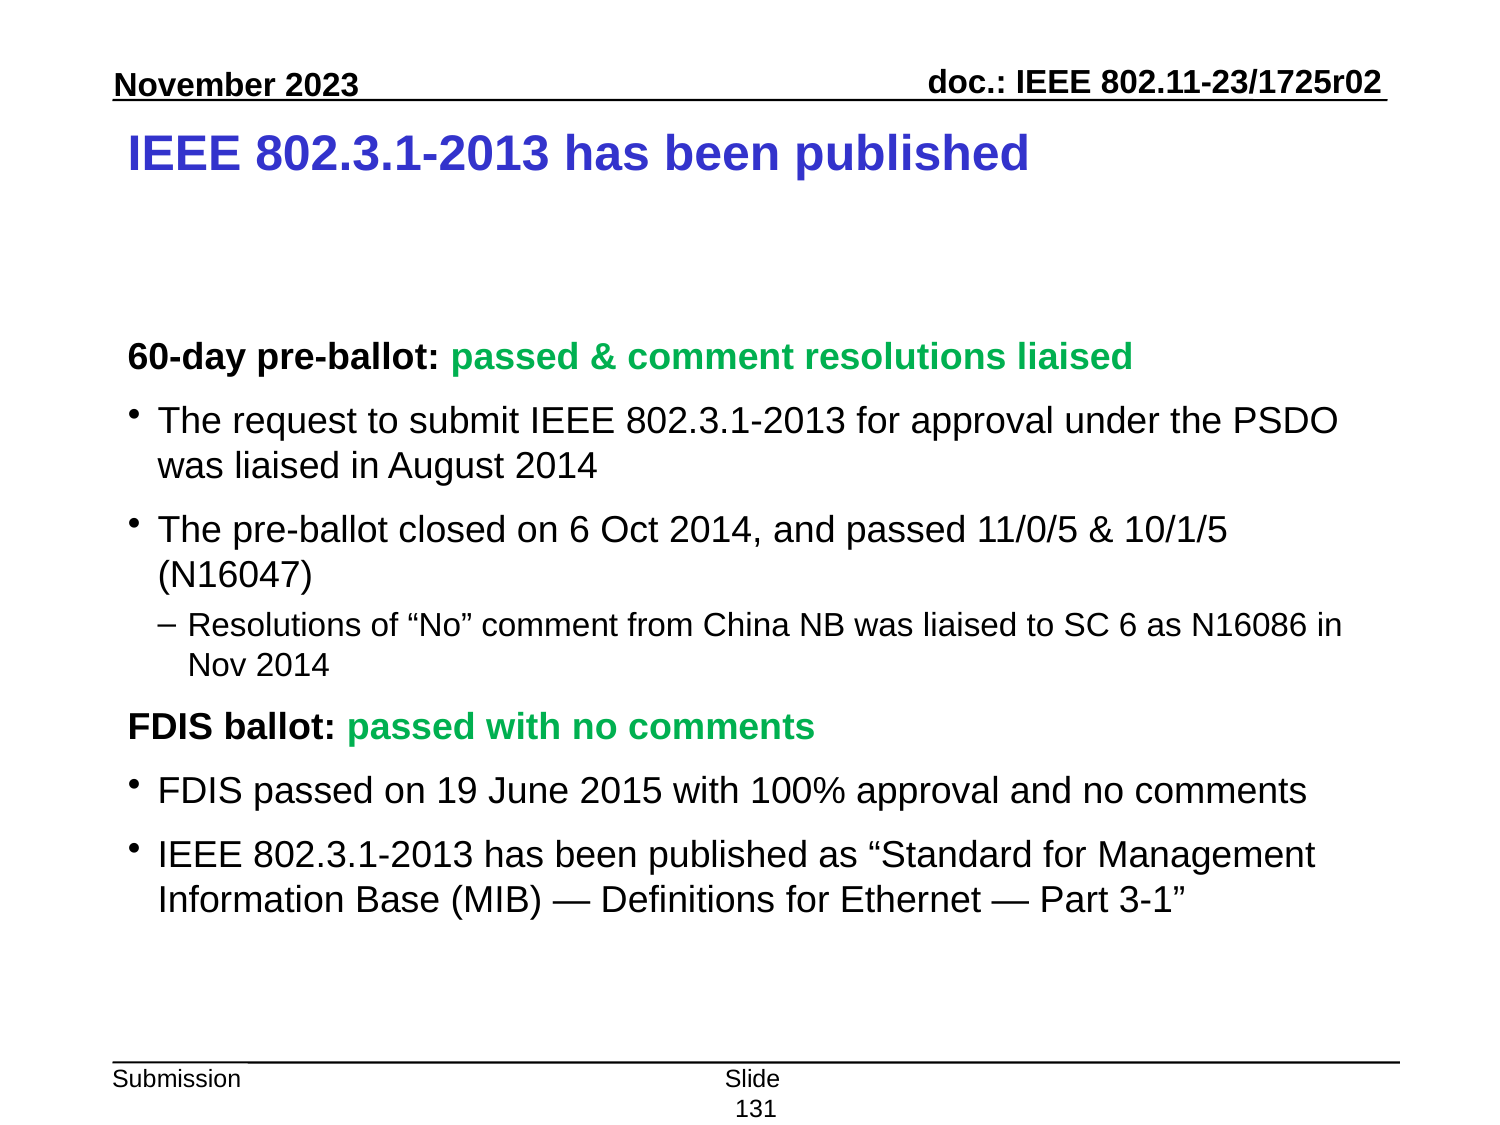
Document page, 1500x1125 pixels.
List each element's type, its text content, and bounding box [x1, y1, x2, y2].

title IEEE 802.3.1-2013 has been published [112, 112, 1488, 288]
slide_number Slide 131 [709, 1061, 803, 1093]
list 60-day pre-ballot: passed & comment resolutions liaised The request to submit IEEE 802.3.1-2013 for approval under the PSDO was liaised in August 2014 The pre-ballot closed on 6 Oct 2014, and passed 11/0/5 & 10/1/5 (N16047) Resolutions of “No” comment from China NB was liaised to SC 6 as N16086 in Nov 2014 FDIS ballot: passed with no comments FDIS passed on 19 June 2015 with 100% approval and no comments IEEE 802.3.1-2013 has been published as “Standard for Management Information Base (MIB) — Definitions for Ethernet — Part 3-1” [112, 324, 1388, 1000]
